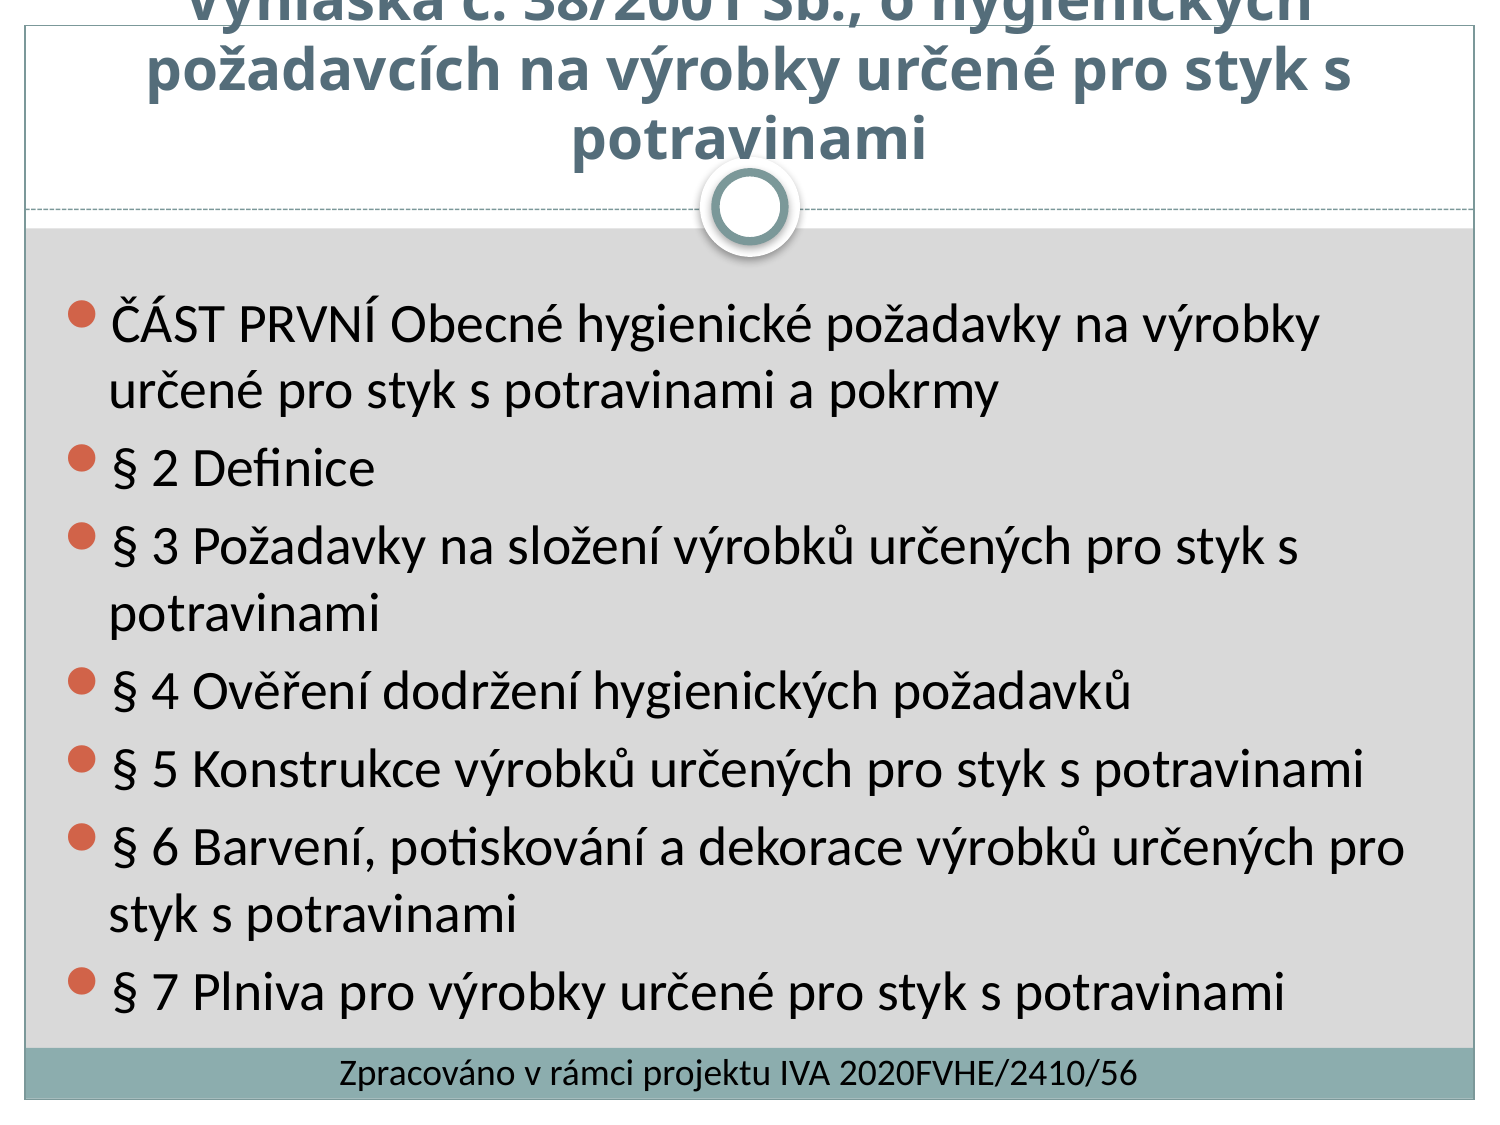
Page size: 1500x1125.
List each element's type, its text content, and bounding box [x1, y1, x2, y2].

text_box Zpracováno v rámci projektu IVA 2020FVHE/2410/56 [324, 1040, 1270, 1101]
list ČÁST PRVNÍ Obecné hygienické požadavky na výrobky určené pro styk s potravinami a pokrmy § 2 Definice § 3 Požadavky na složení výrobků určených pro styk s potravinami § 4 Ověření dodržení hygienických požadavků § 5 Konstrukce výrobků určených pro styk s potravinami § 6 Barvení, potiskování a dekorace výrobků určených pro styk s potravinami § 7 Plniva pro výrobky určené pro styk s potravinami [49, 278, 1445, 1029]
title Vyhláška č. 38/2001 Sb., o hygienických požadavcích na výrobky určené pro styk s potravinami [49, 54, 1450, 179]
